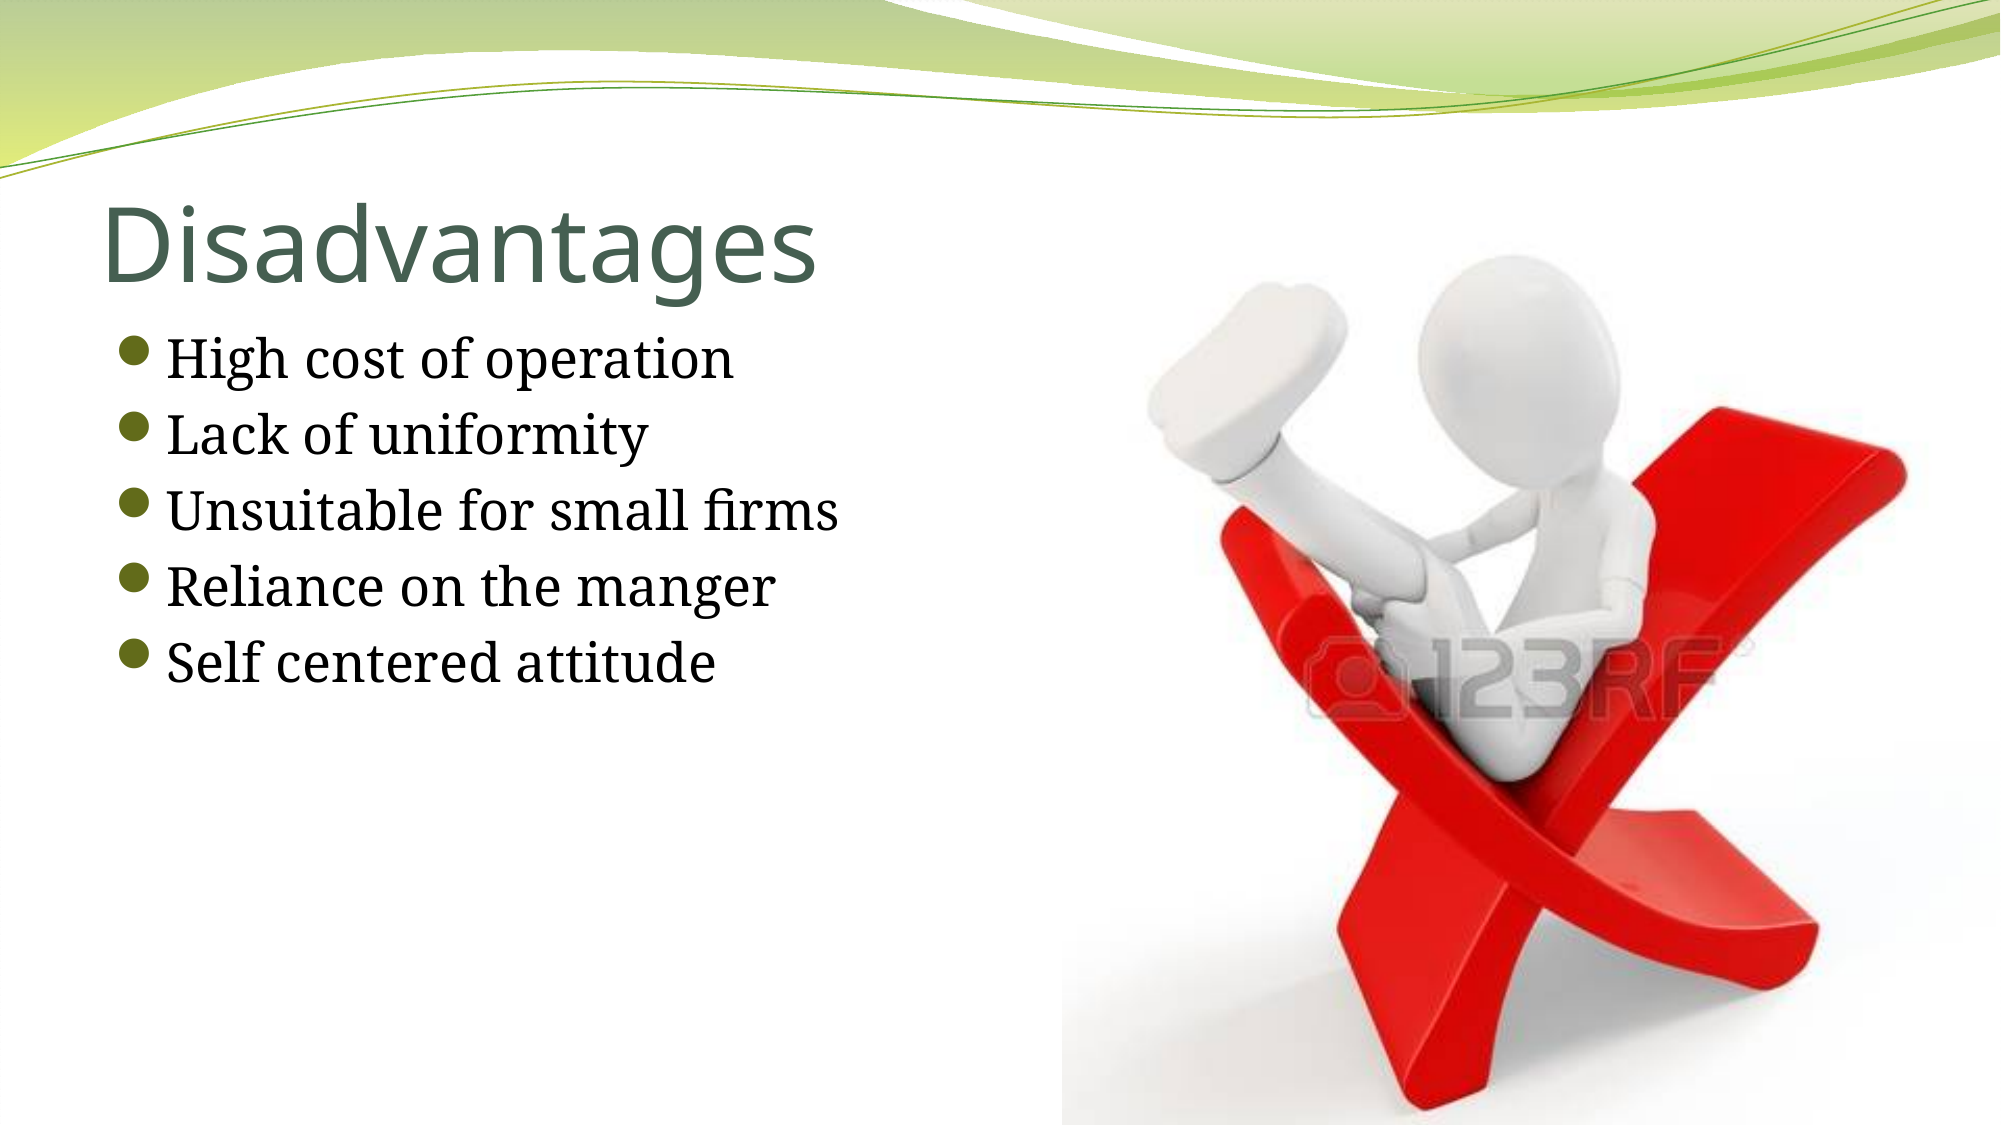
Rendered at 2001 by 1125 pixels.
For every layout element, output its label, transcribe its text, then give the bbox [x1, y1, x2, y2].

list High cost of operation Lack of uniformity Unsuitable for small firms Reliance on the manger Self centered attitude [99, 317, 1062, 1038]
title Disadvantages [99, 115, 1900, 303]
picture [1062, 209, 2000, 1125]
